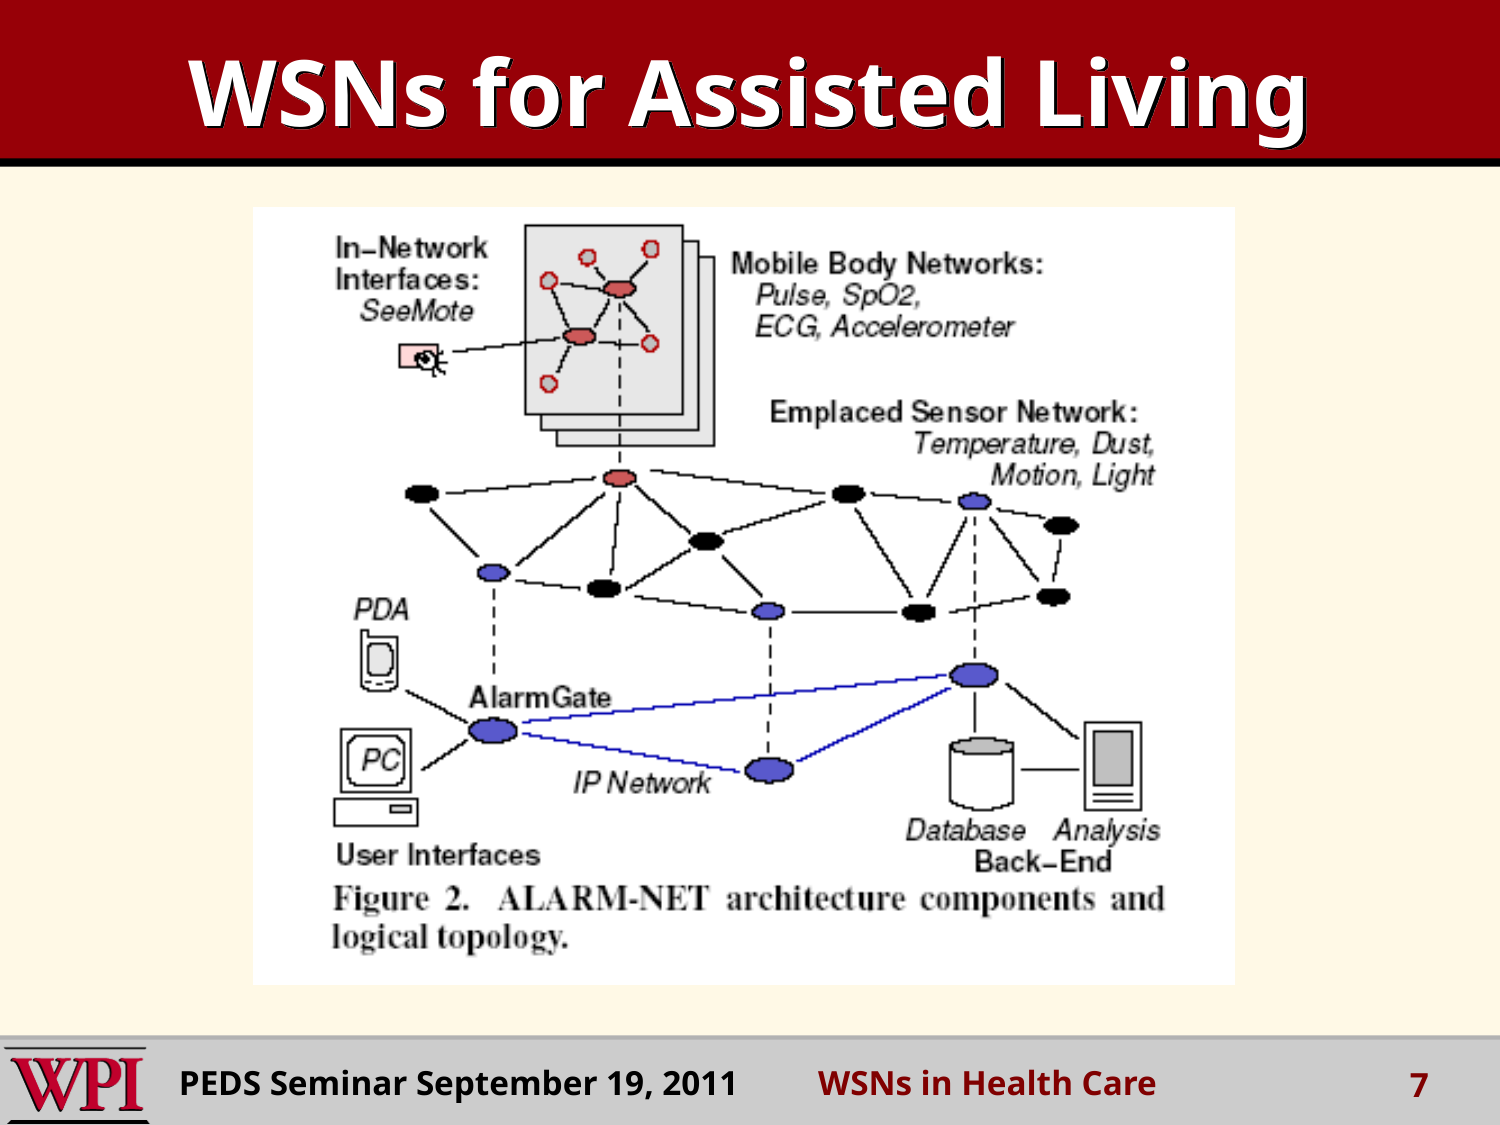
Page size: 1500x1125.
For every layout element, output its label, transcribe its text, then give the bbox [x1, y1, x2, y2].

picture [0, 1040, 1500, 1125]
footer PEDS Seminar September 19, 2011 WSNs in Health Care [163, 1054, 1337, 1122]
slide_number 7 [1344, 1056, 1495, 1095]
picture [0, 0, 1500, 158]
title WSNs for Assisted Living [29, 18, 1471, 150]
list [253, 207, 1235, 985]
picture [0, 167, 1500, 1035]
